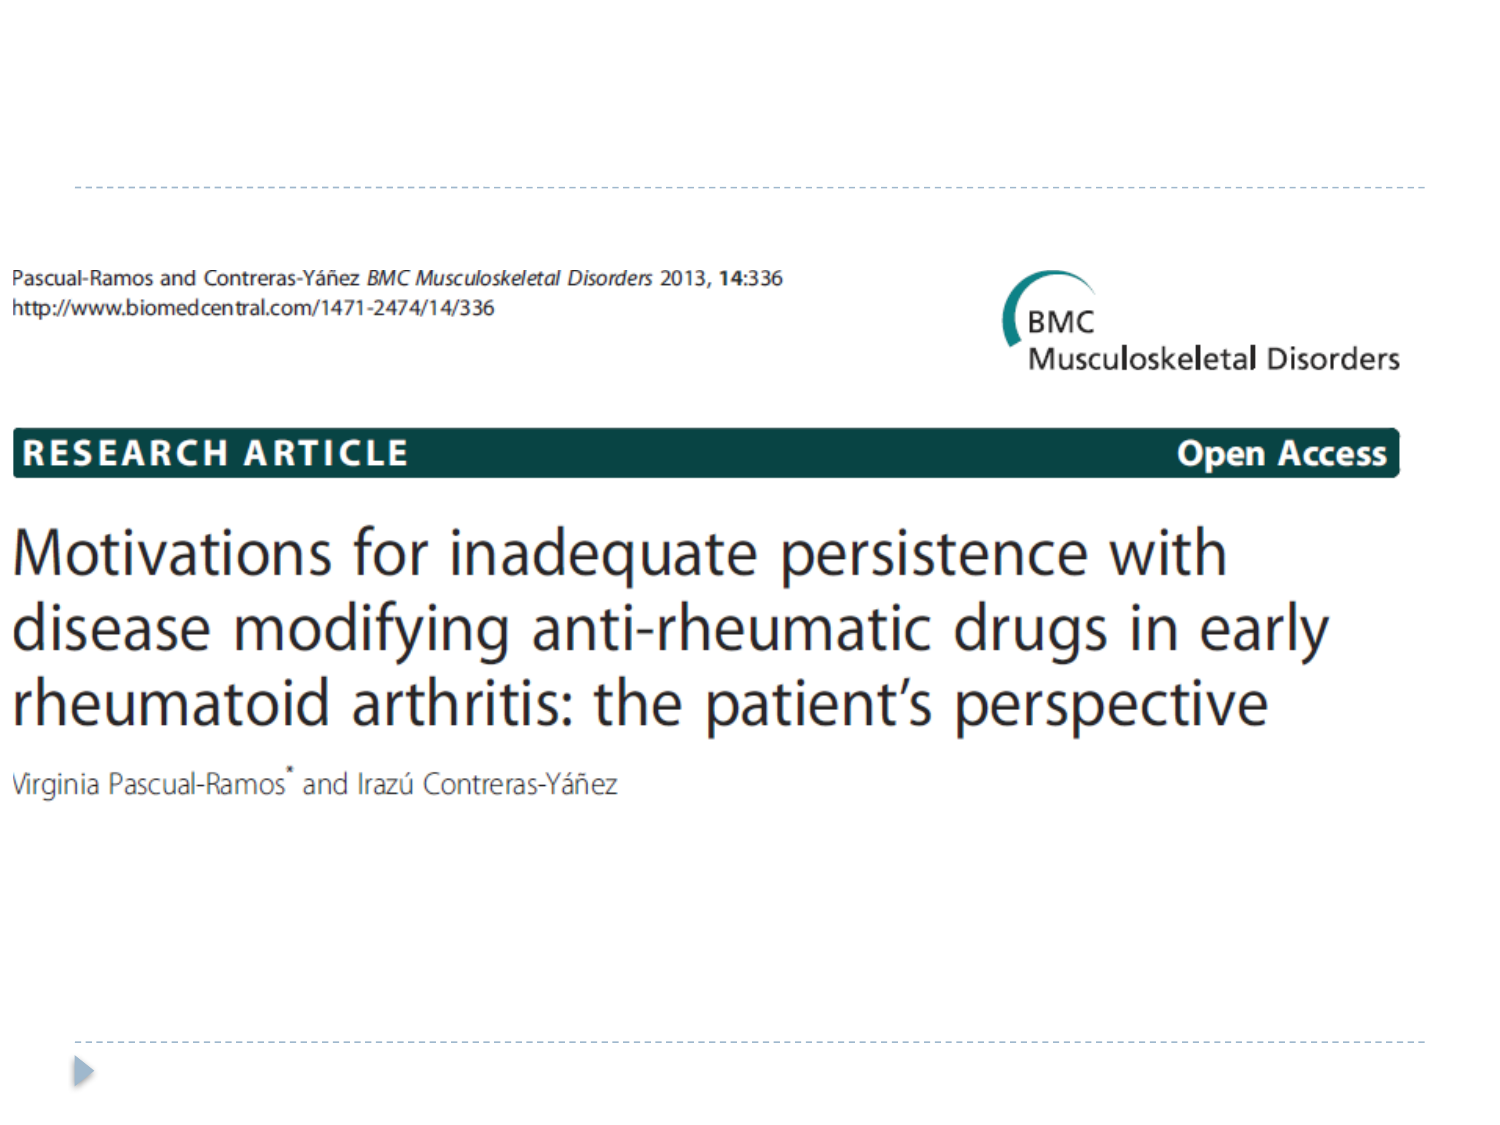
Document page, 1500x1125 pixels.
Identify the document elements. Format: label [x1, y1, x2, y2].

picture [12, 270, 1487, 855]
